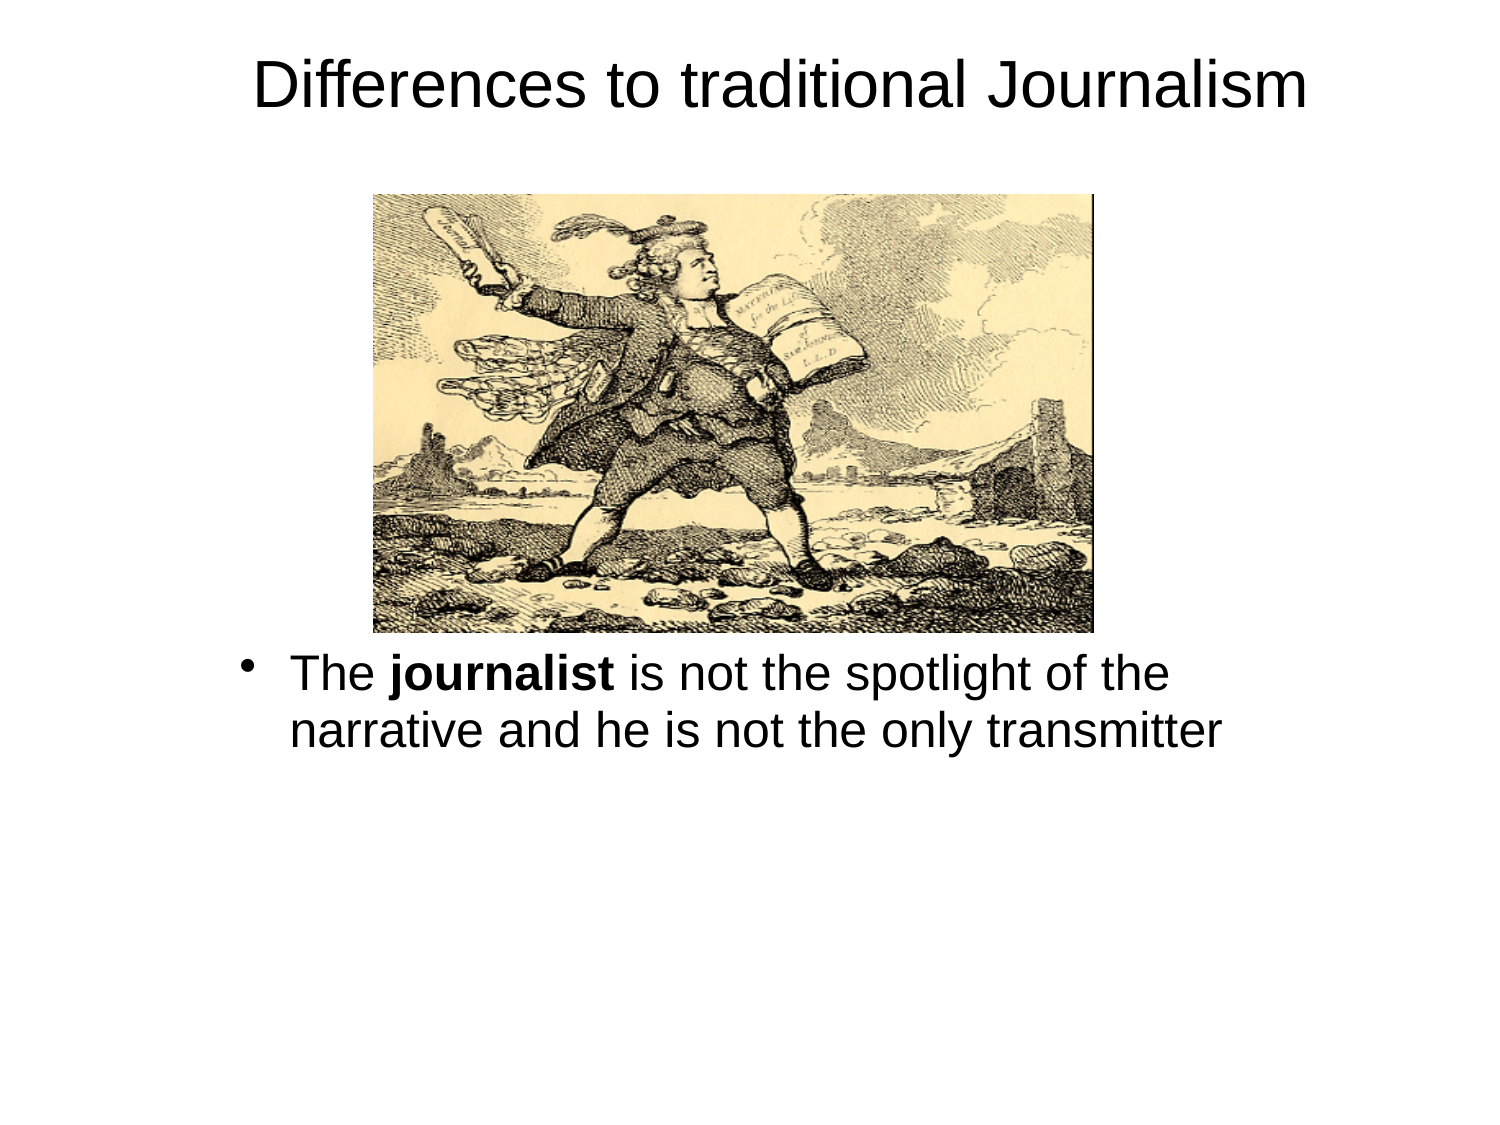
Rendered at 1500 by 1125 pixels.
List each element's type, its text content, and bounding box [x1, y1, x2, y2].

picture [372, 194, 1094, 633]
text_box The journalist is not the spotlight of the narrative and he is not the only transmitter [214, 645, 1259, 760]
text_box Differences to traditional Journalism [186, 46, 1376, 123]
